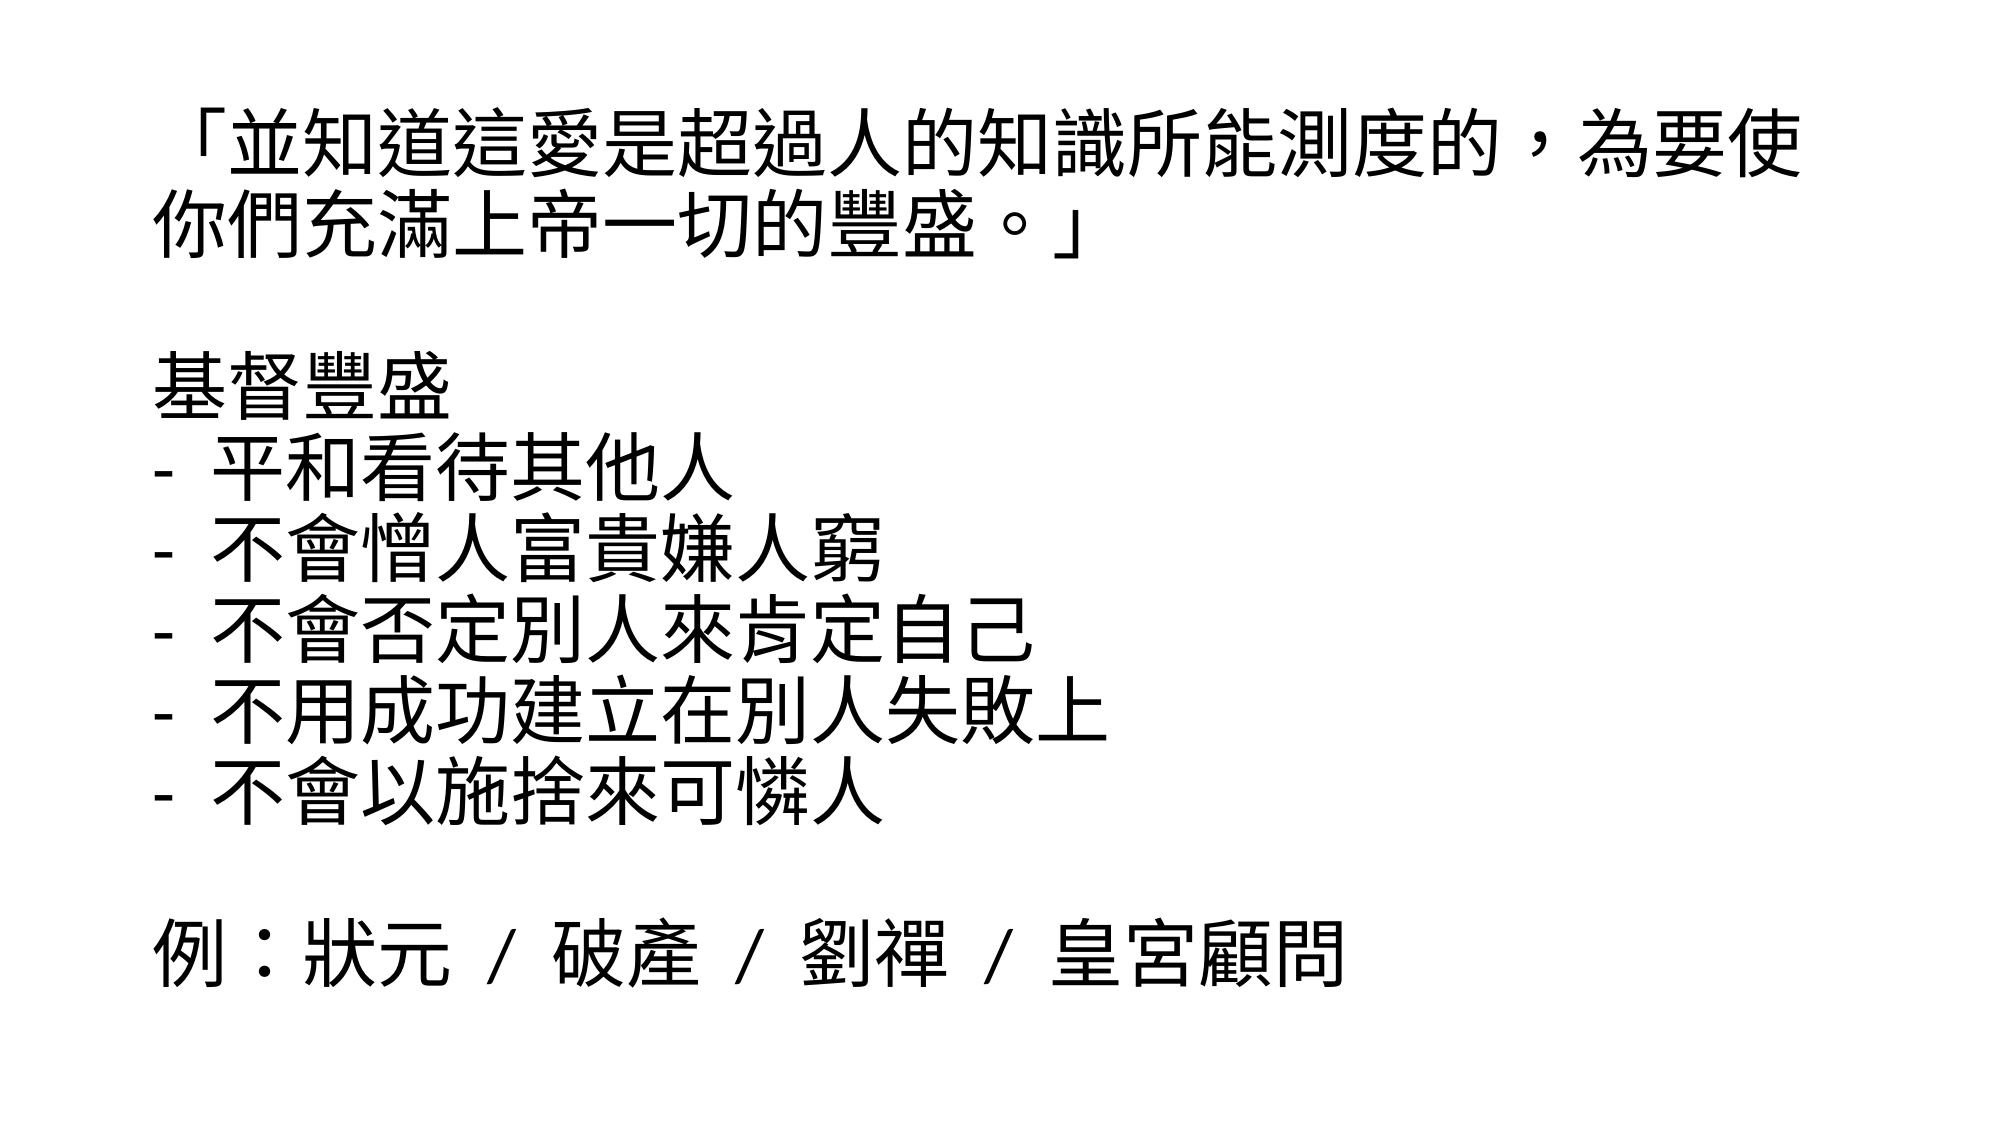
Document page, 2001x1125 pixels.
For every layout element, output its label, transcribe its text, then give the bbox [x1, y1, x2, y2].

title 「並知道這愛是超過人的知識所能測度的，為要使你們充滿上帝一切的豐盛。」 基督豐盛 - 平和看待其他人 - 不會憎人富貴嫌人窮 - 不會否定別人來肯定自己 - 不用成功建立在別人失敗上 - 不會以施捨來可憐人 例：狀元 / 破產 / 劉禪 / 皇宮顧問 [137, 59, 1863, 1045]
